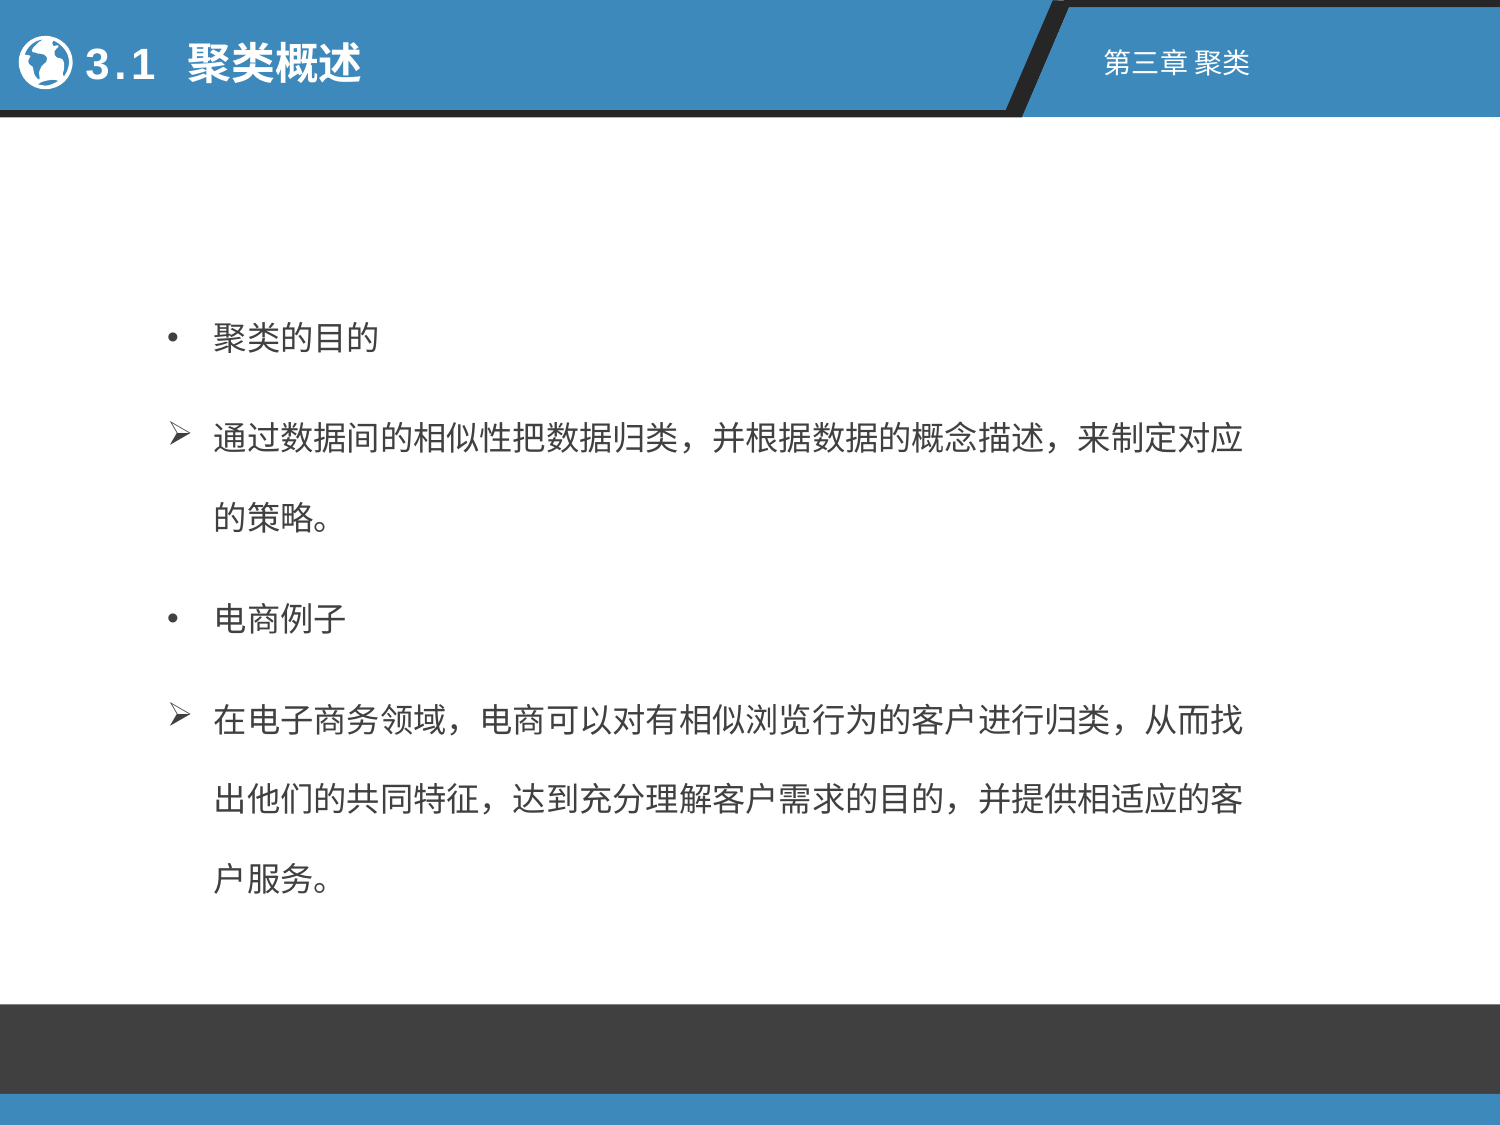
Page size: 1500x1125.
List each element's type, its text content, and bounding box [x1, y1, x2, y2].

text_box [0, 0, 1500, 118]
text_box 聚类的目的 通过数据间的相似性把数据归类，并根据数据的概念描述，来制定对应的策略。 电商例子 在电子商务领域，电商可以对有相似浏览行为的客户进行归类，从而找出他们的共同特征，达到充分理解客户需求的目的，并提供相适应的客户服务。 [152, 269, 1278, 987]
text_box [0, 1093, 1500, 1125]
text_box [0, 1003, 1500, 1093]
